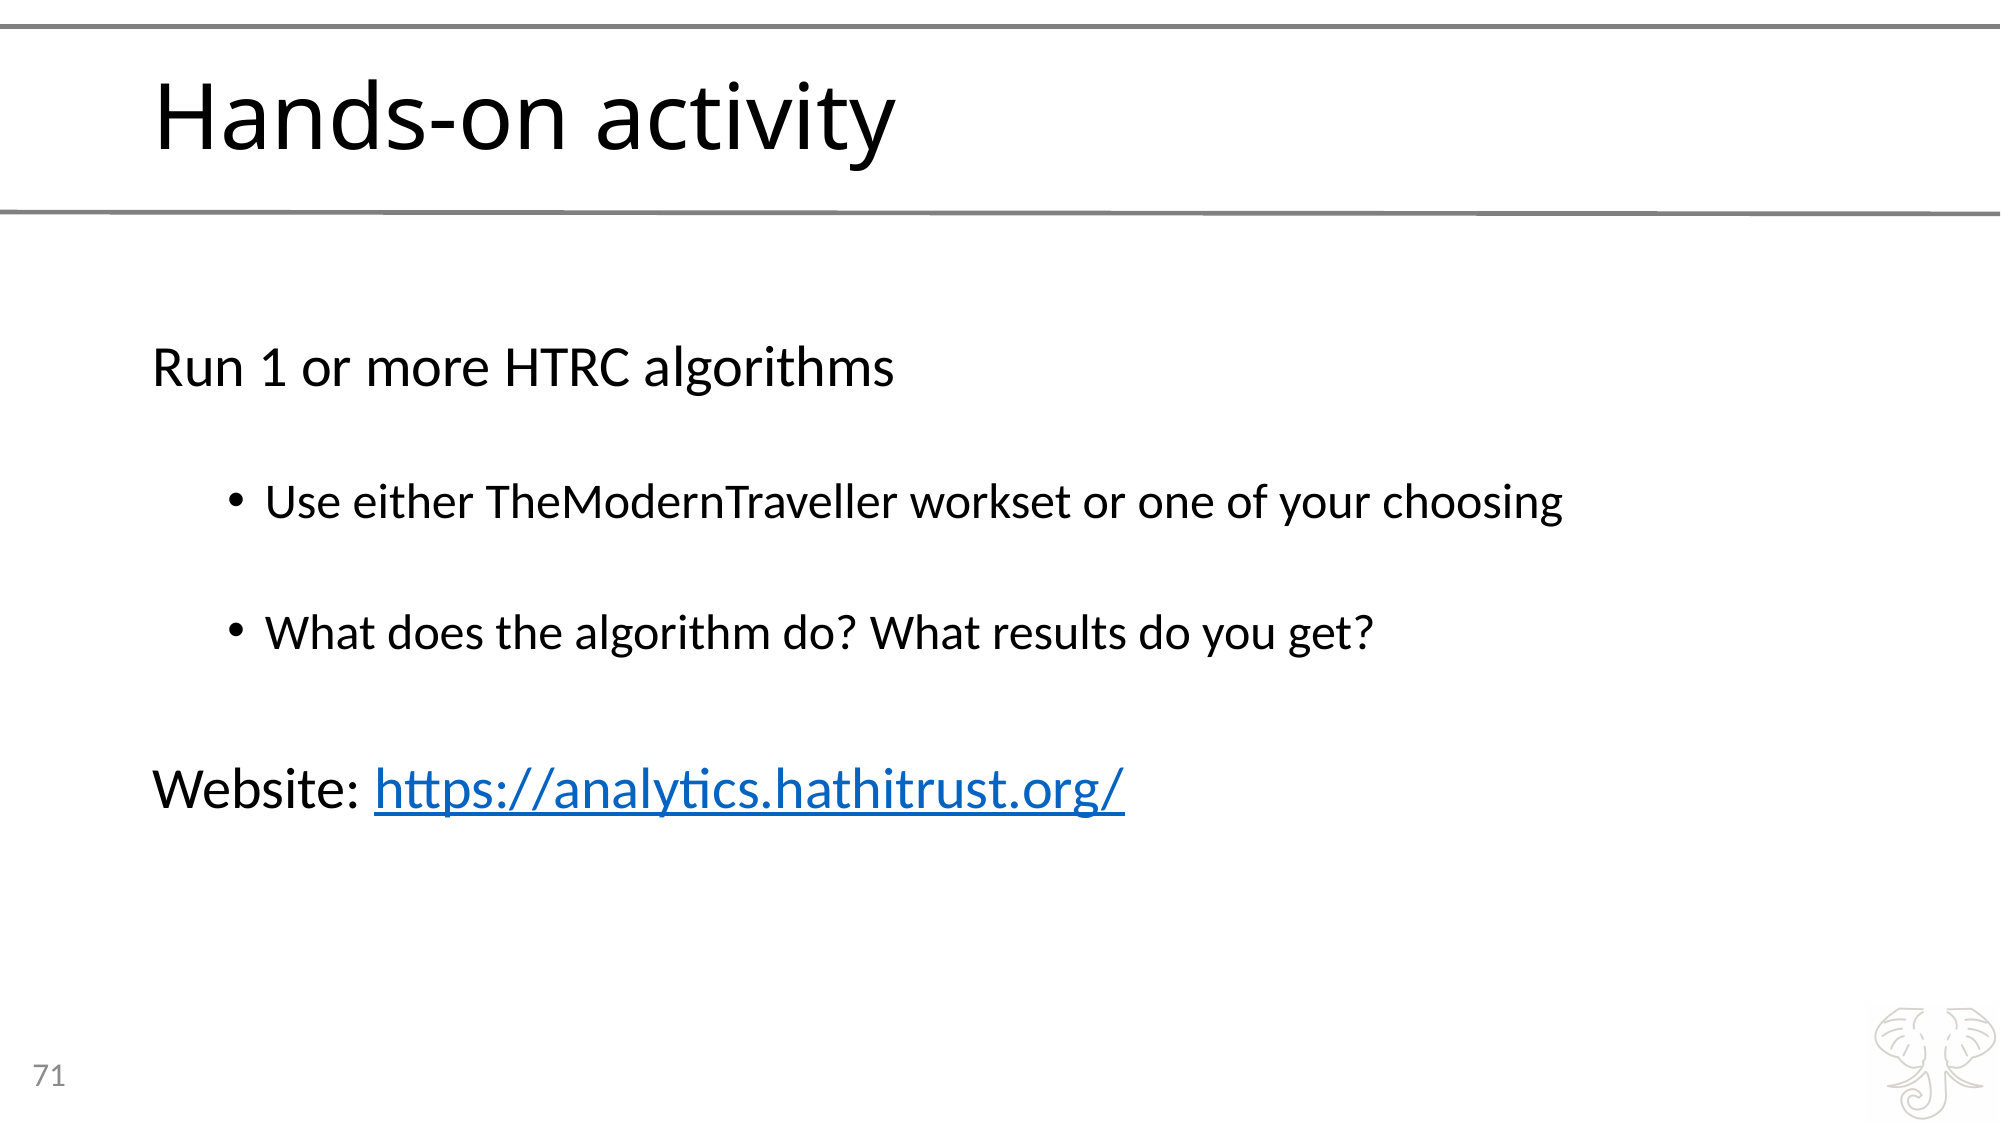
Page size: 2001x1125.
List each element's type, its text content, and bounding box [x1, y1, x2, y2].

title Hands-on activity [137, 26, 1863, 213]
list Run 1 or more HTRC algorithms Use either TheModernTraveller workset or one of your choosing What does the algorithm do? What results do you get? Website: https://analytics.hathitrust.org/ [137, 251, 1863, 965]
picture [1866, 1002, 1998, 1123]
slide_number 71 [17, 1042, 468, 1103]
